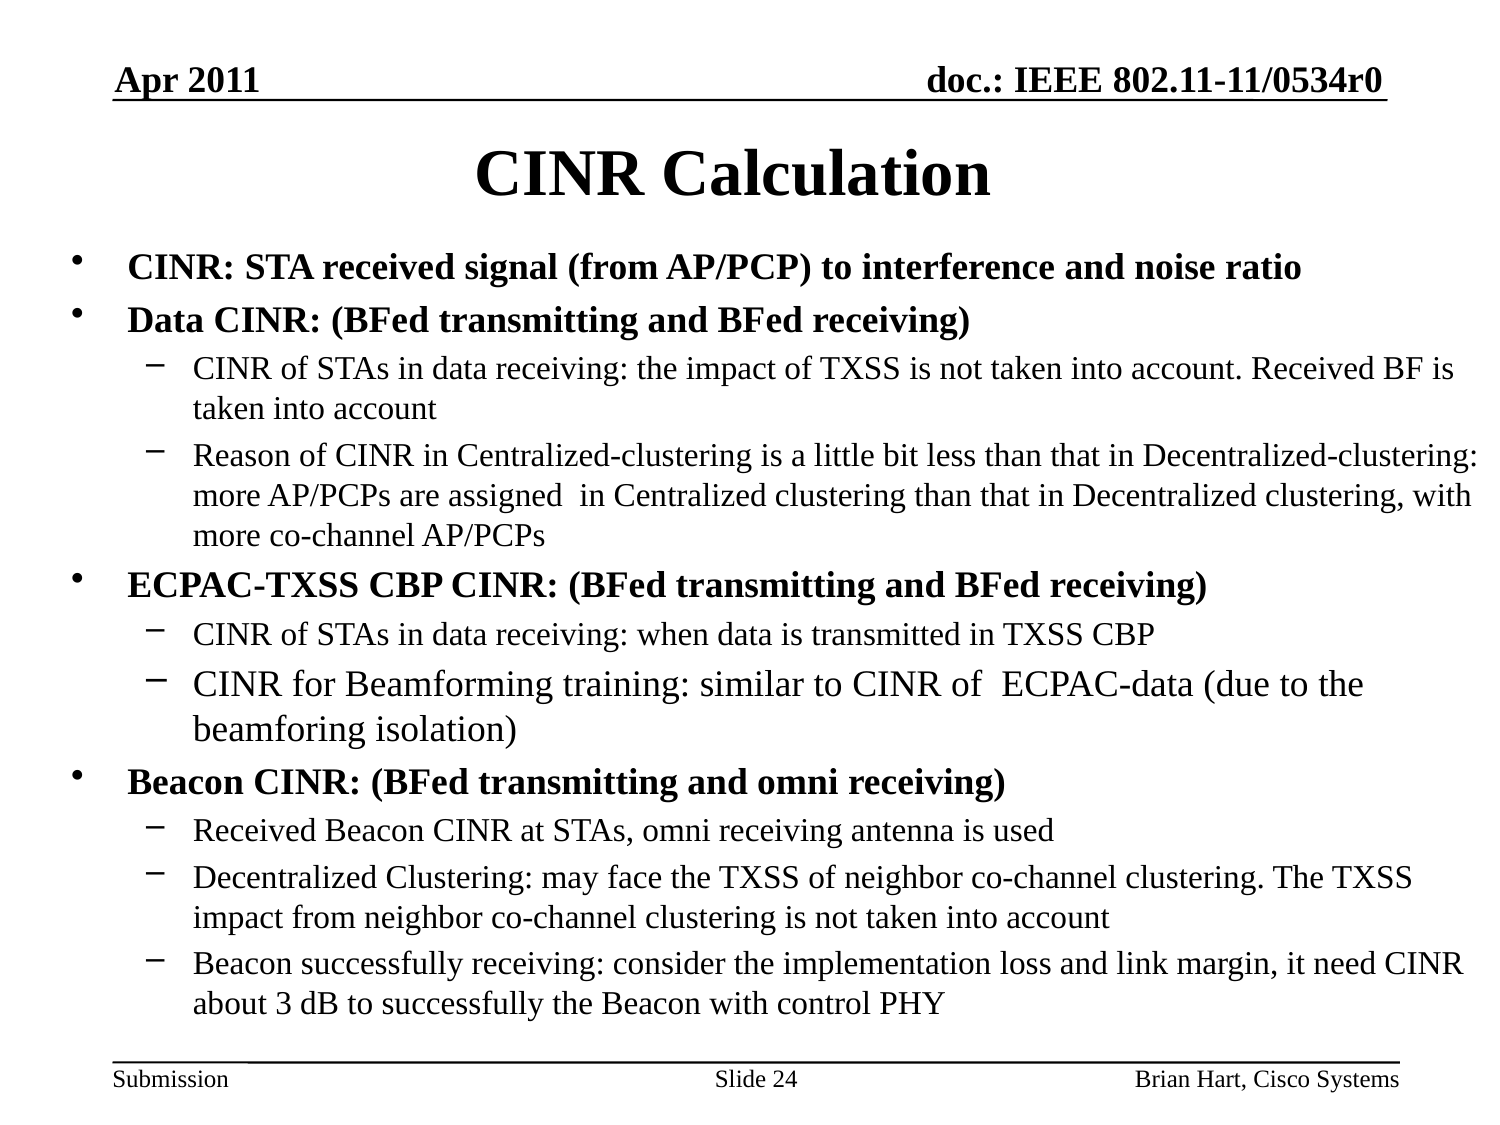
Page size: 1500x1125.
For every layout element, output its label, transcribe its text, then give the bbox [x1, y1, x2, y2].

slide_number Slide 24 [712, 1061, 800, 1093]
list CINR: STA received signal (from AP/PCP) to interference and noise ratio Data CINR: (BFed transmitting and BFed receiving) CINR of STAs in data receiving: the impact of TXSS is not taken into account. Received BF is taken into account Reason of CINR in Centralized-clustering is a little bit less than that in Decentralized-clustering: more AP/PCPs are assigned in Centralized clustering than that in Decentralized clustering, with more co-channel AP/PCPs ECPAC-TXSS CBP CINR: (BFed transmitting and BFed receiving) CINR of STAs in data receiving: when data is transmitted in TXSS CBP CINR for Beamforming training: similar to CINR of ECPAC-data (due to the beamforing isolation) Beacon CINR: (BFed transmitting and omni receiving) Received Beacon CINR at STAs, omni receiving antenna is used Decentralized Clustering: may face the TXSS of neighbor co-channel clustering. The TXSS impact from neighbor co-channel clustering is not taken into account Beacon successfully receiving: consider the implementation loss and link margin, it need CINR about 3 dB to successfully the Beacon with control PHY [55, 234, 1500, 1113]
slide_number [114, 54, 263, 101]
title CINR Calculation [112, 112, 1388, 226]
text_box Brian Hart, Cisco Systems [1134, 1062, 1401, 1093]
